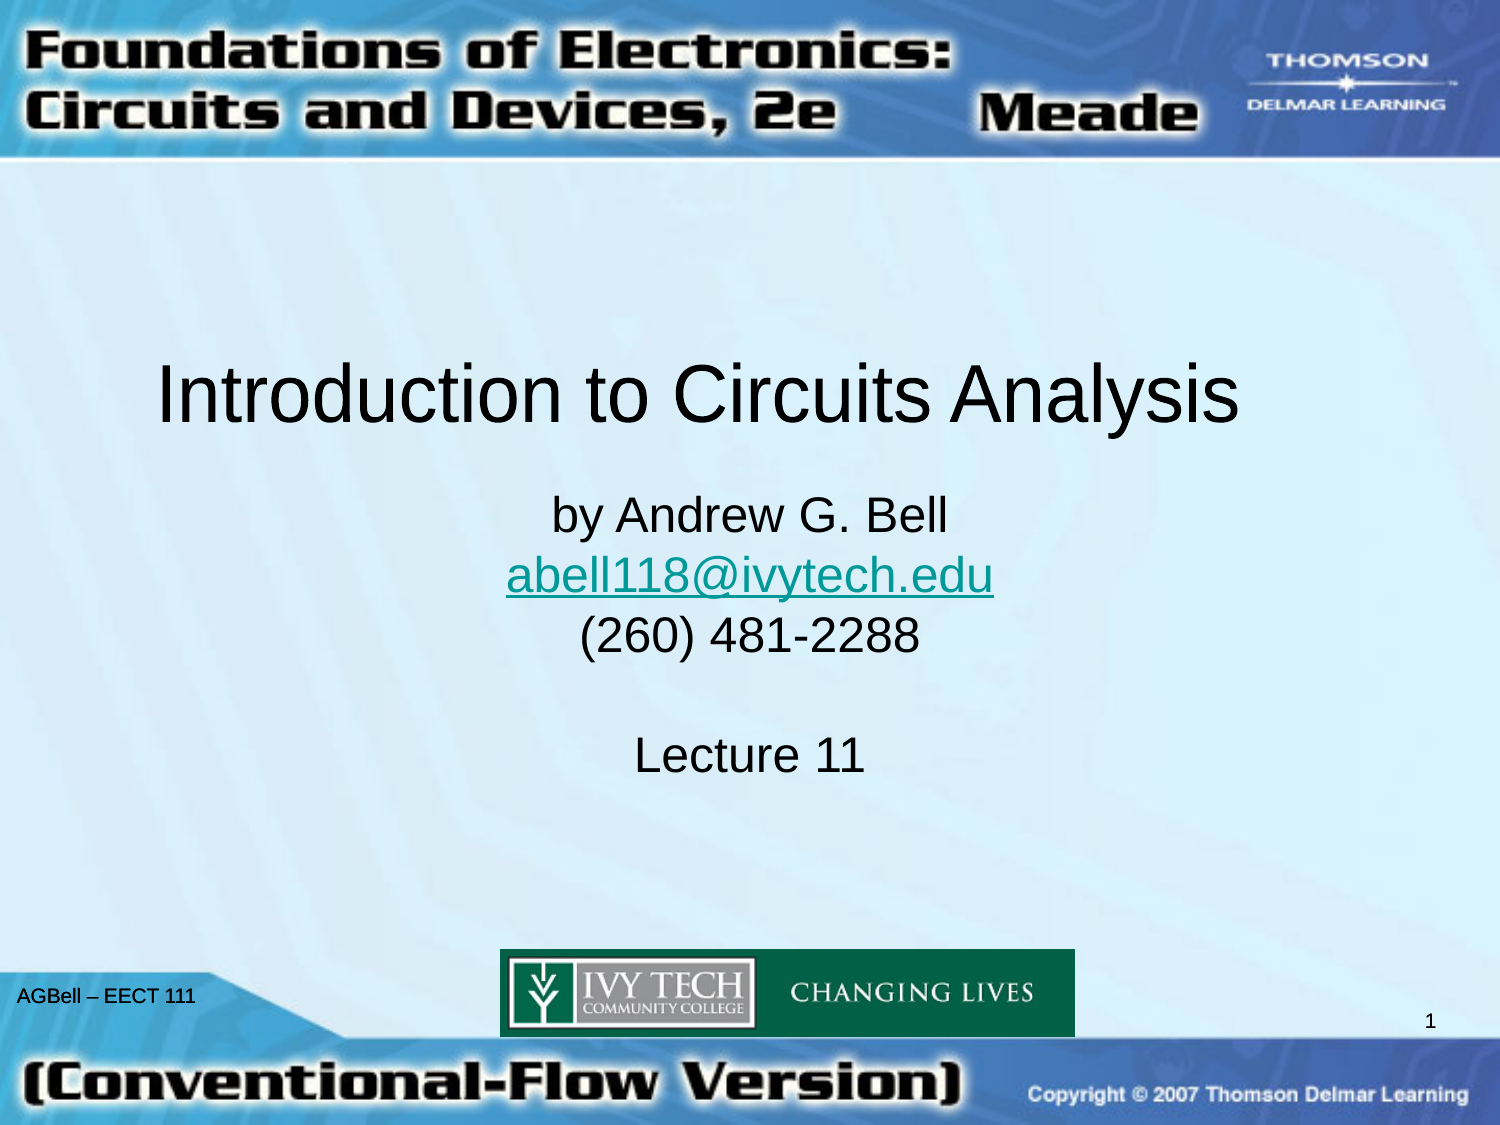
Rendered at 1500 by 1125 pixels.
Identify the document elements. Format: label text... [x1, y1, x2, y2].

picture [0, 790, 1500, 1125]
text_box by Andrew G. Bell abell118@ivytech.edu (260) 481-2288 Lecture 11 [0, 474, 1500, 790]
picture [0, 0, 1500, 474]
